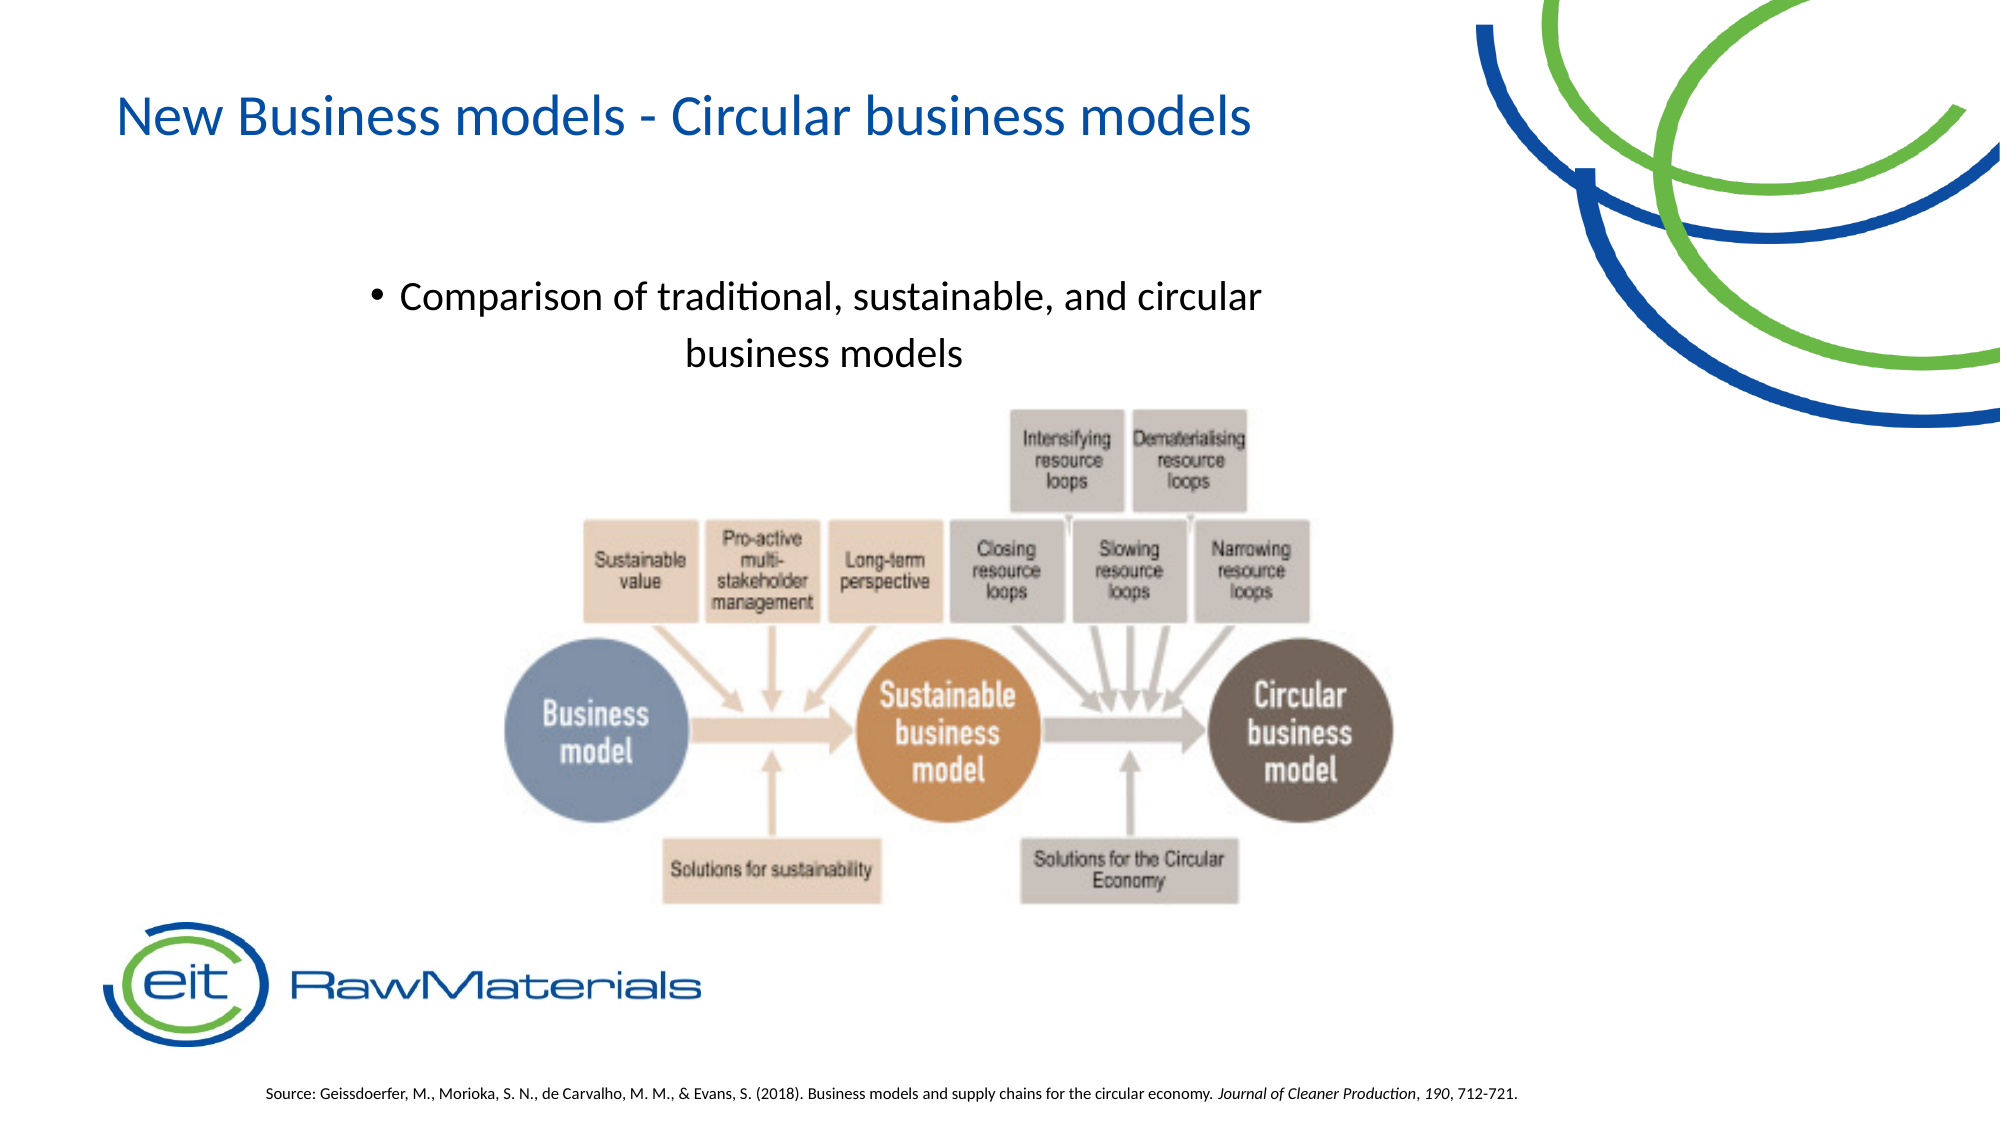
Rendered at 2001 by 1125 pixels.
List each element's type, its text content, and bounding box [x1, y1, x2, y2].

picture [503, 408, 1396, 907]
picture [103, 922, 701, 1047]
text_box Source: Geissdoerfer, M., Morioka, S. N., de Carvalho, M. M., & Evans, S. (2018). Business models and supply chains for the circular economy. Journal of Cleaner Production, 190, 712-721. [251, 1075, 1748, 1111]
list Comparison of traditional, sustainable, and circular business models [311, 255, 1337, 941]
picture [1476, 0, 2000, 428]
list New Business models - Circular business models [101, 81, 1484, 153]
